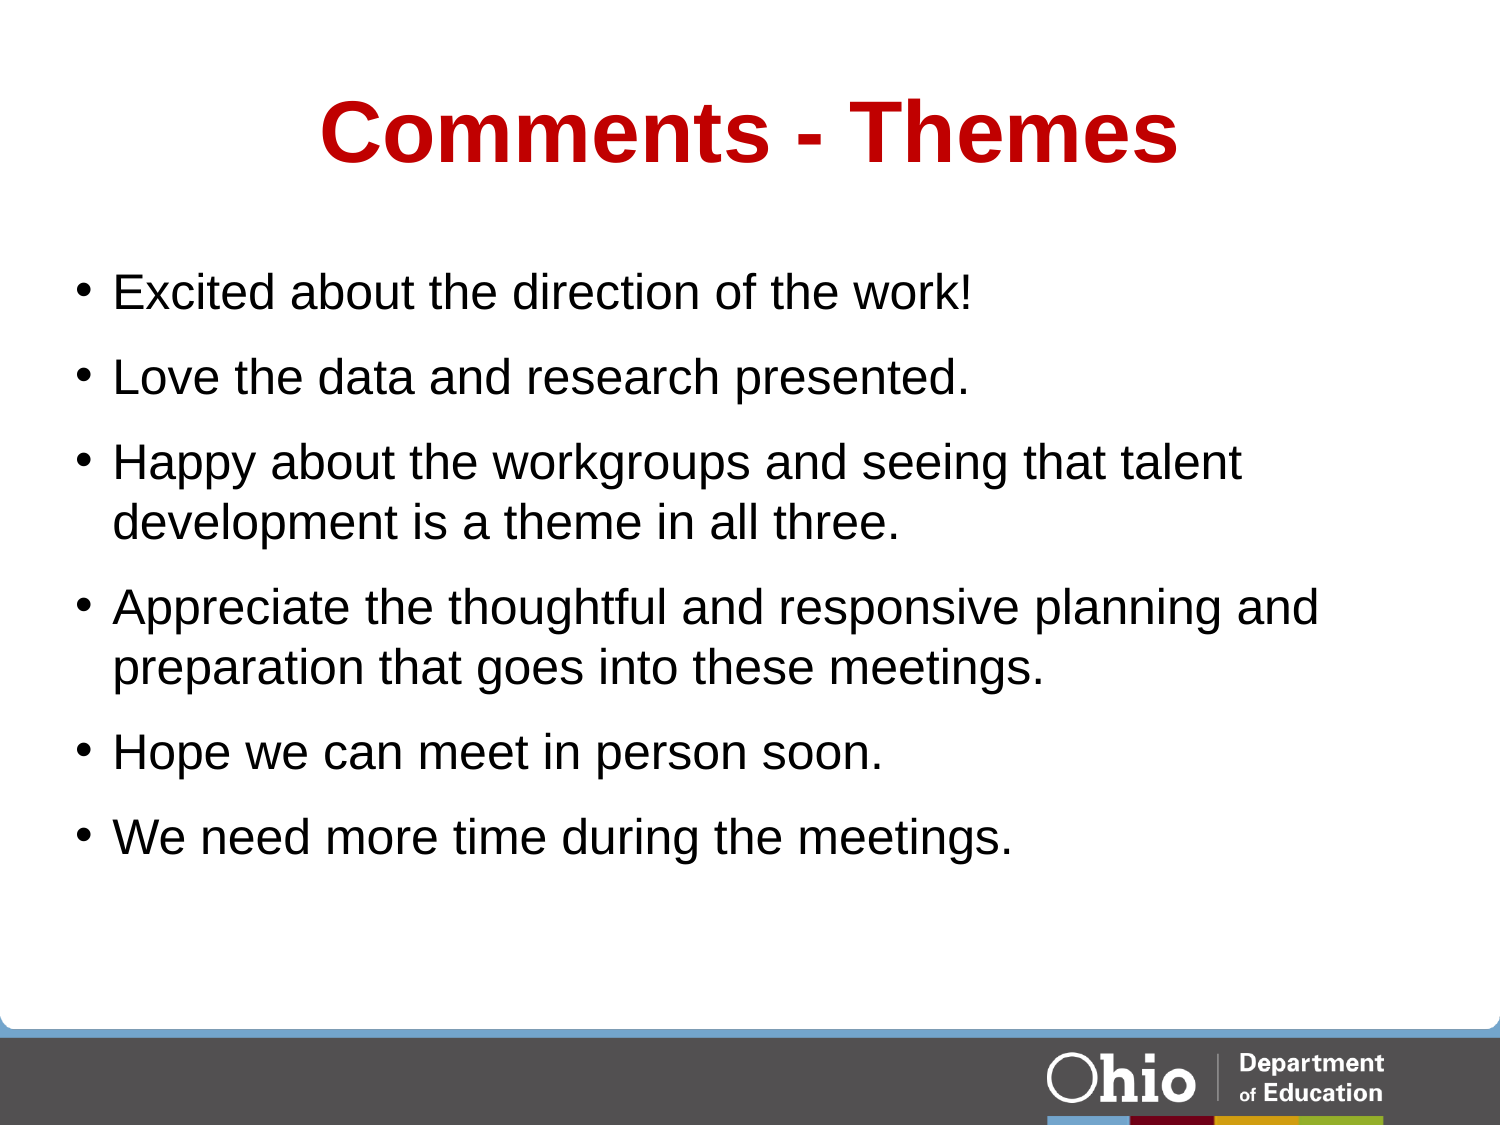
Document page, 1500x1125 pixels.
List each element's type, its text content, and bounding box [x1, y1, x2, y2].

title Comments - Themes [75, 75, 1425, 181]
list Excited about the direction of the work! Love the data and research presented. Happy about the workgroups and seeing that talent development is a theme in all three. Appreciate the thoughtful and responsive planning and preparation that goes into these meetings. Hope we can meet in person soon. We need more time during the meetings. [75, 259, 1425, 1002]
picture [0, 992, 1500, 1125]
